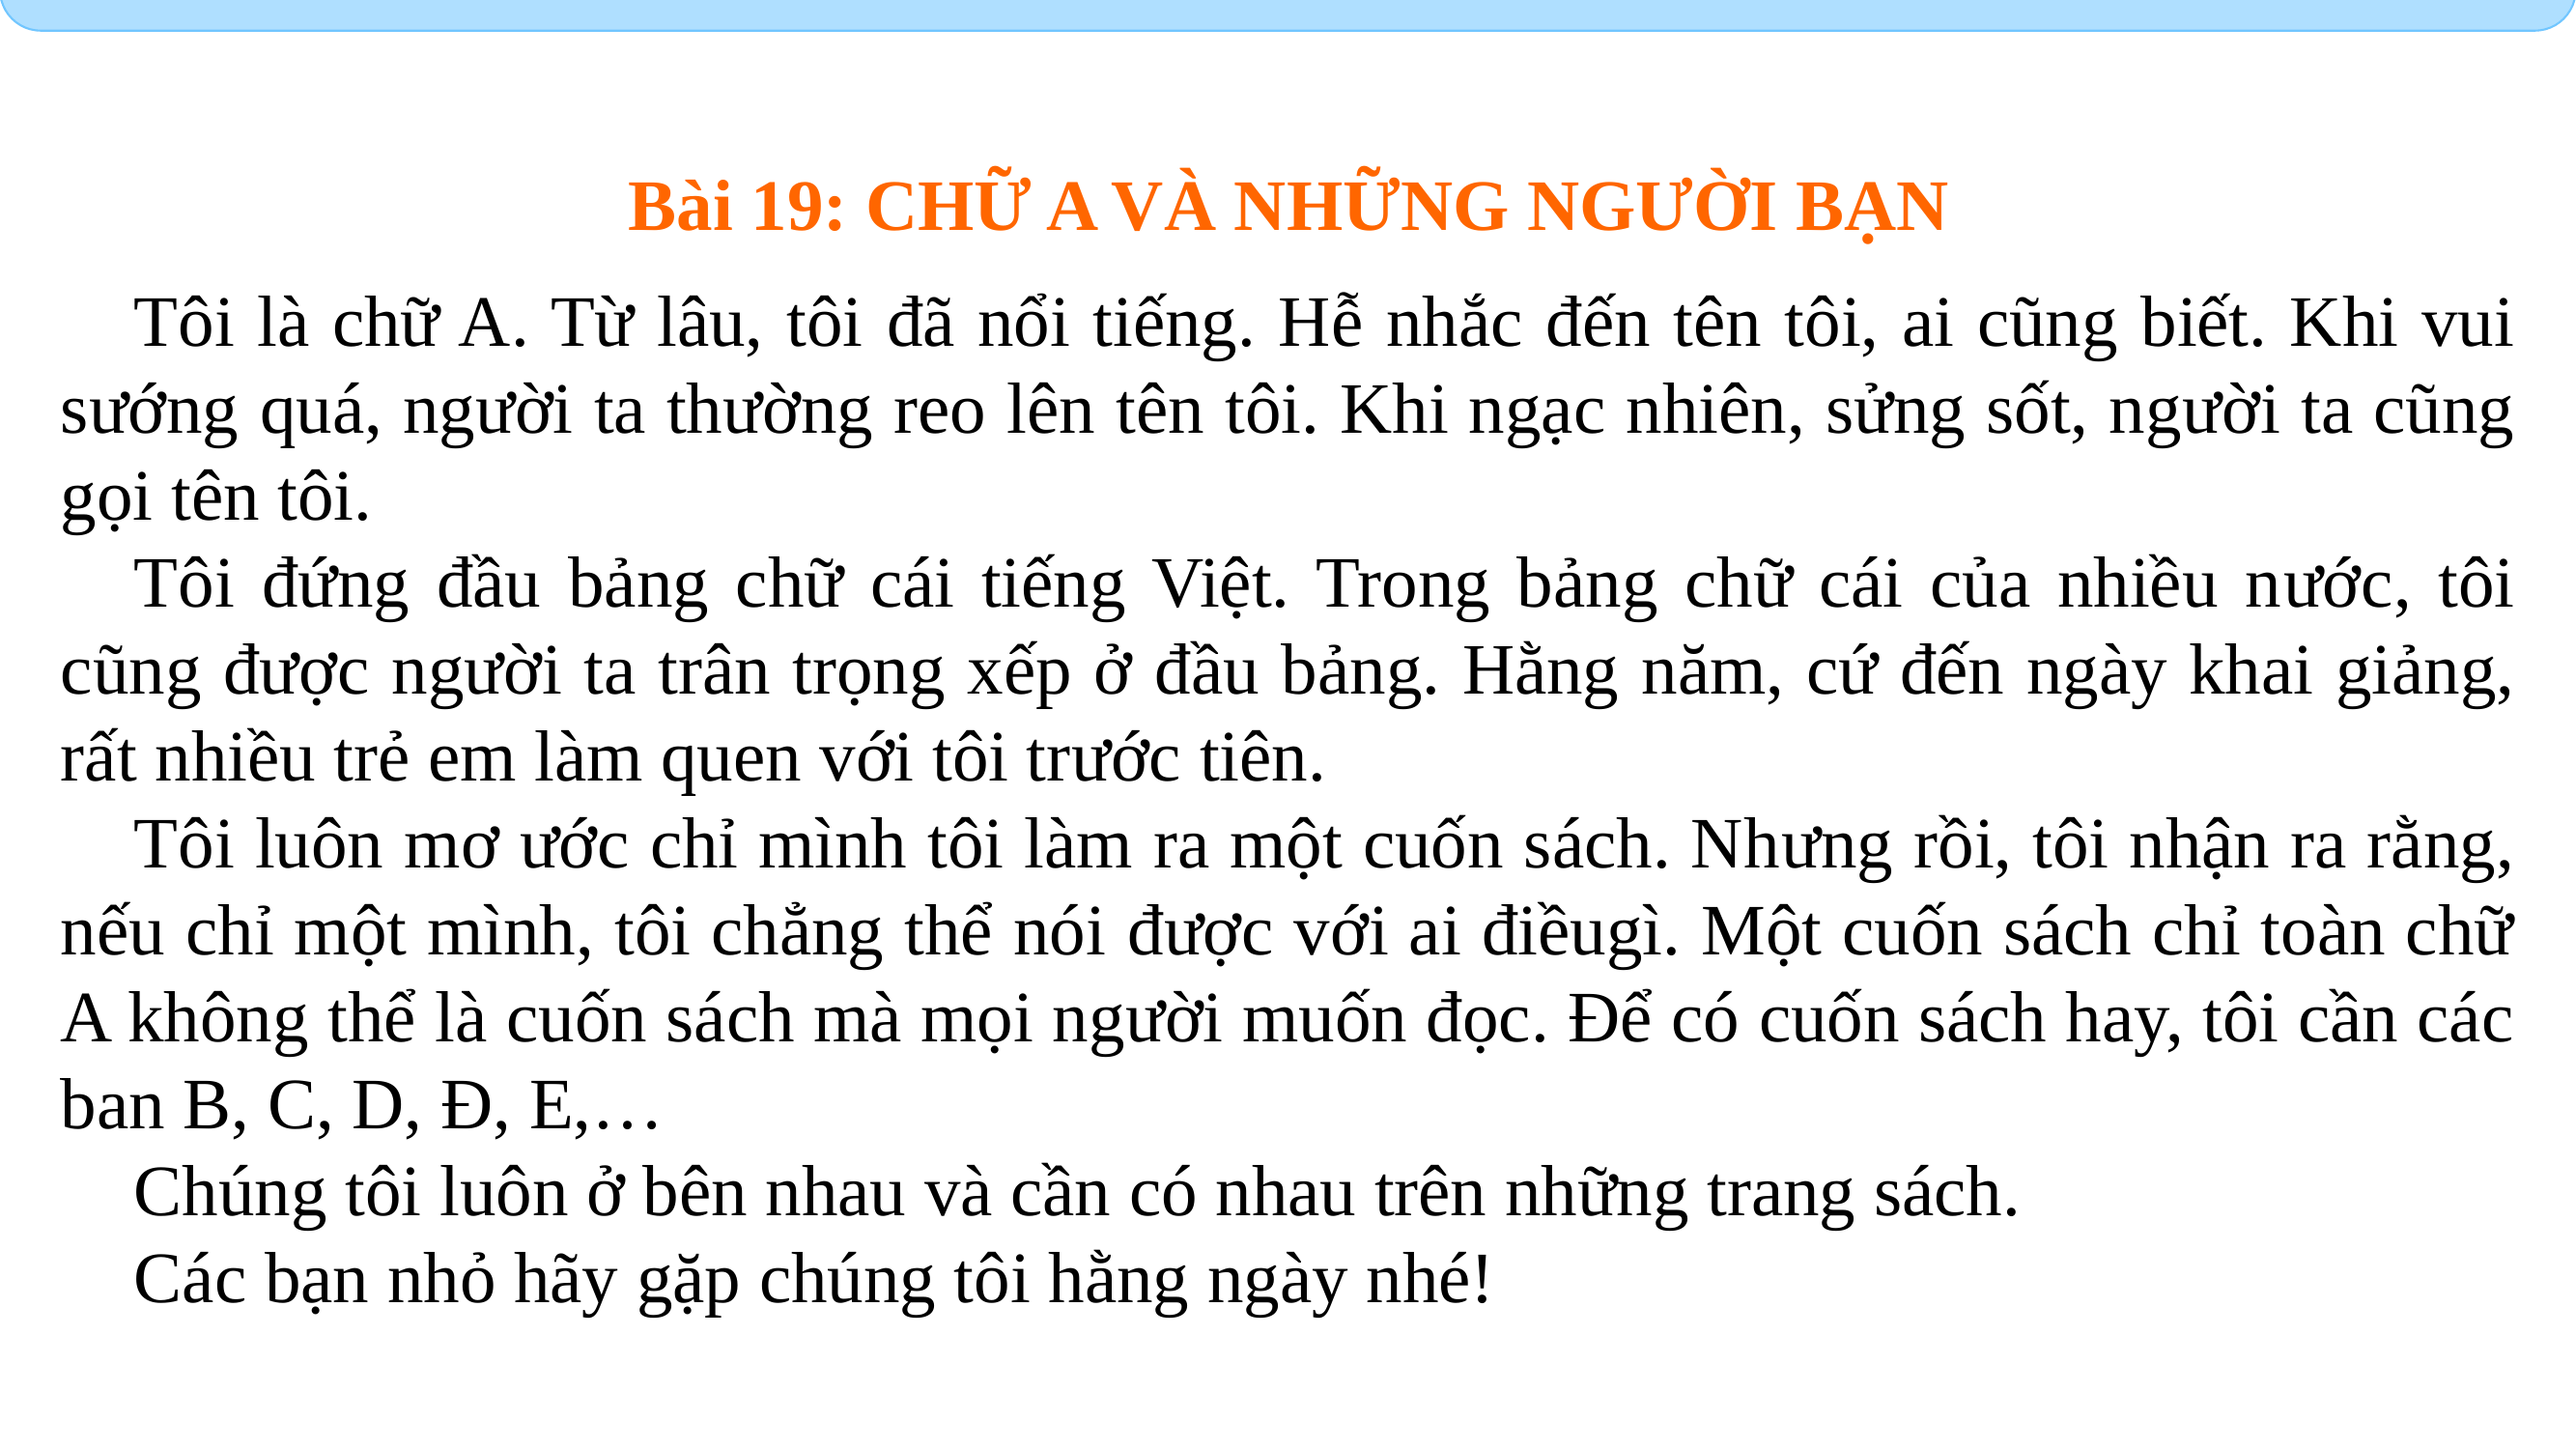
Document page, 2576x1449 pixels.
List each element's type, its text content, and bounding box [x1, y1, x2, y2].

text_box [0, 0, 2576, 31]
text_box Bài 19: CHỮ A VÀ NHỮNG NGƯỜI BẠN [0, 148, 2464, 254]
text_box Tôi là chữ A. Từ lâu, tôi đã nổi tiếng. Hễ nhắc đến tên tôi, ai cũng biết. Khi vui sướng quá, người ta thường reo lên tên tôi. Khi ngạc nhiên, sửng sốt, người ta cũng gọi tên tôi. Tôi đứng đầu bảng chữ cái tiếng Việt. Trong bảng chữ cái của nhiều nước, tôi cũng được người ta trân trọng xếp ở đầu bảng. Hằng năm, cứ đến ngày khai giảng, rất nhiều trẻ em làm quen với tôi trước tiên. Tôi luôn mơ ước chỉ mình tôi làm ra một cuốn sách. Nhưng rồi, tôi nhận ra rằng, nếu chỉ một mình, tôi chẳng thể nói được với ai điềugì. Một cuốn sách chỉ toàn chữ A không thể là cuốn sách mà mọi người muốn đọc. Để có cuốn sách hay, tôi cần các ban B, C, D, Đ, E,… Chúng tôi luôn ở bên nhau và cần có nhau trên những trang sách. Các bạn nhỏ hãy gặp chúng tôi hằng ngày nhé! [41, 265, 2534, 1432]
